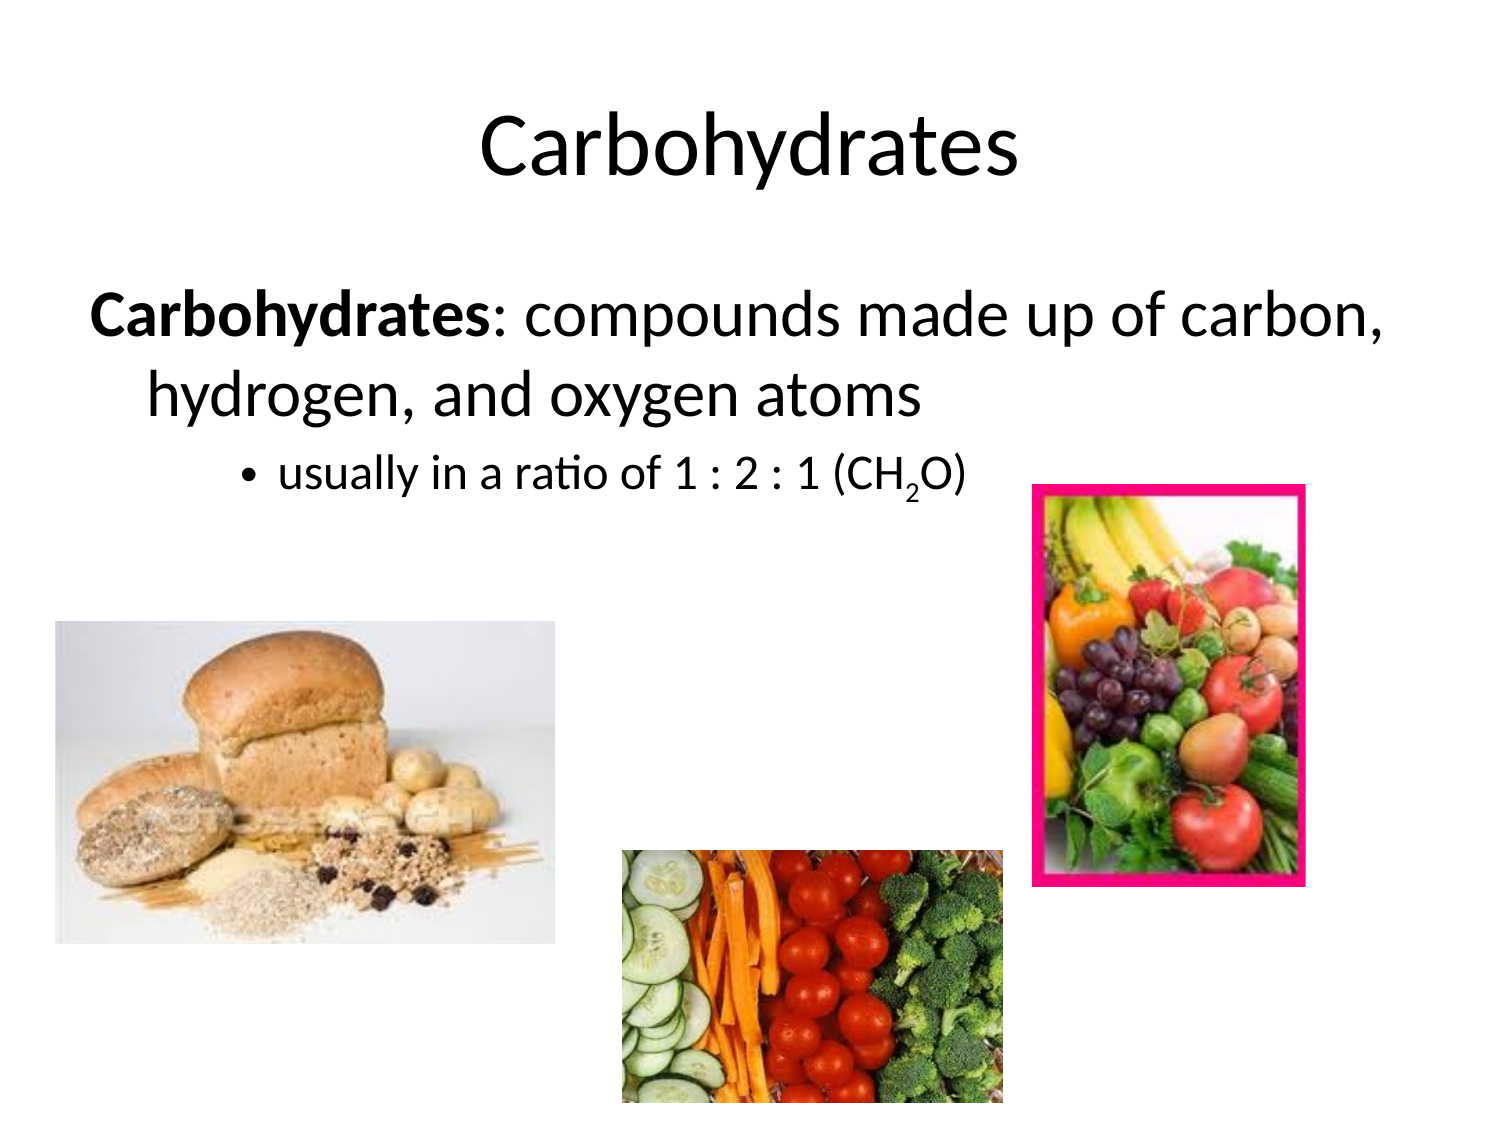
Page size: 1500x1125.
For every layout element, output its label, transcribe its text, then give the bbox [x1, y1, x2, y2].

picture [622, 849, 1003, 1104]
picture [55, 621, 556, 944]
list Carbohydrates: compounds made up of carbon, hydrogen, and oxygen atoms usually in a ratio of 1 : 2 : 1 (CH2O) [75, 262, 1425, 1005]
title Carbohydrates [75, 45, 1425, 233]
picture [1031, 484, 1306, 887]
